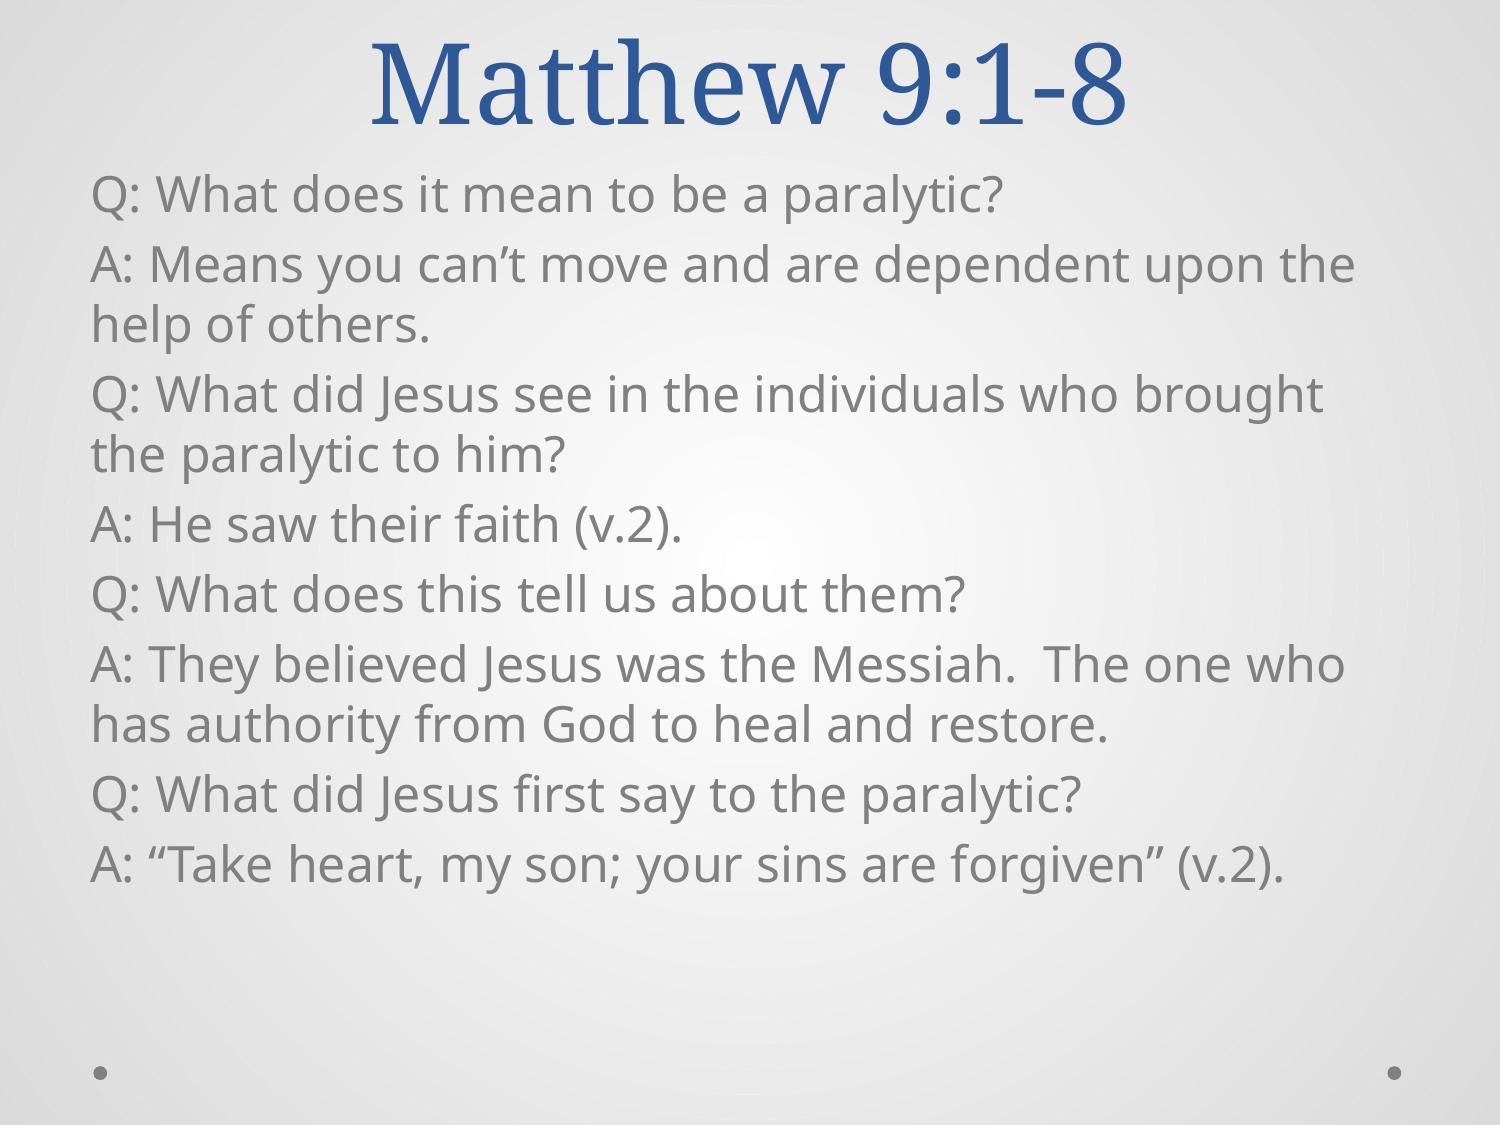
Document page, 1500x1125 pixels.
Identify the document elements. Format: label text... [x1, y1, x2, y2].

list Q: What does it mean to be a paralytic? A: Means you can’t move and are dependent upon the help of others. Q: What did Jesus see in the individuals who brought the paralytic to him? A: He saw their faith (v.2). Q: What does this tell us about them? A: They believed Jesus was the Messiah. The one who has authority from God to heal and restore. Q: What did Jesus first say to the paralytic? A: “Take heart, my son; your sins are forgiven” (v.2). [75, 154, 1425, 1073]
title Matthew 9:1-8 [75, 3, 1425, 154]
